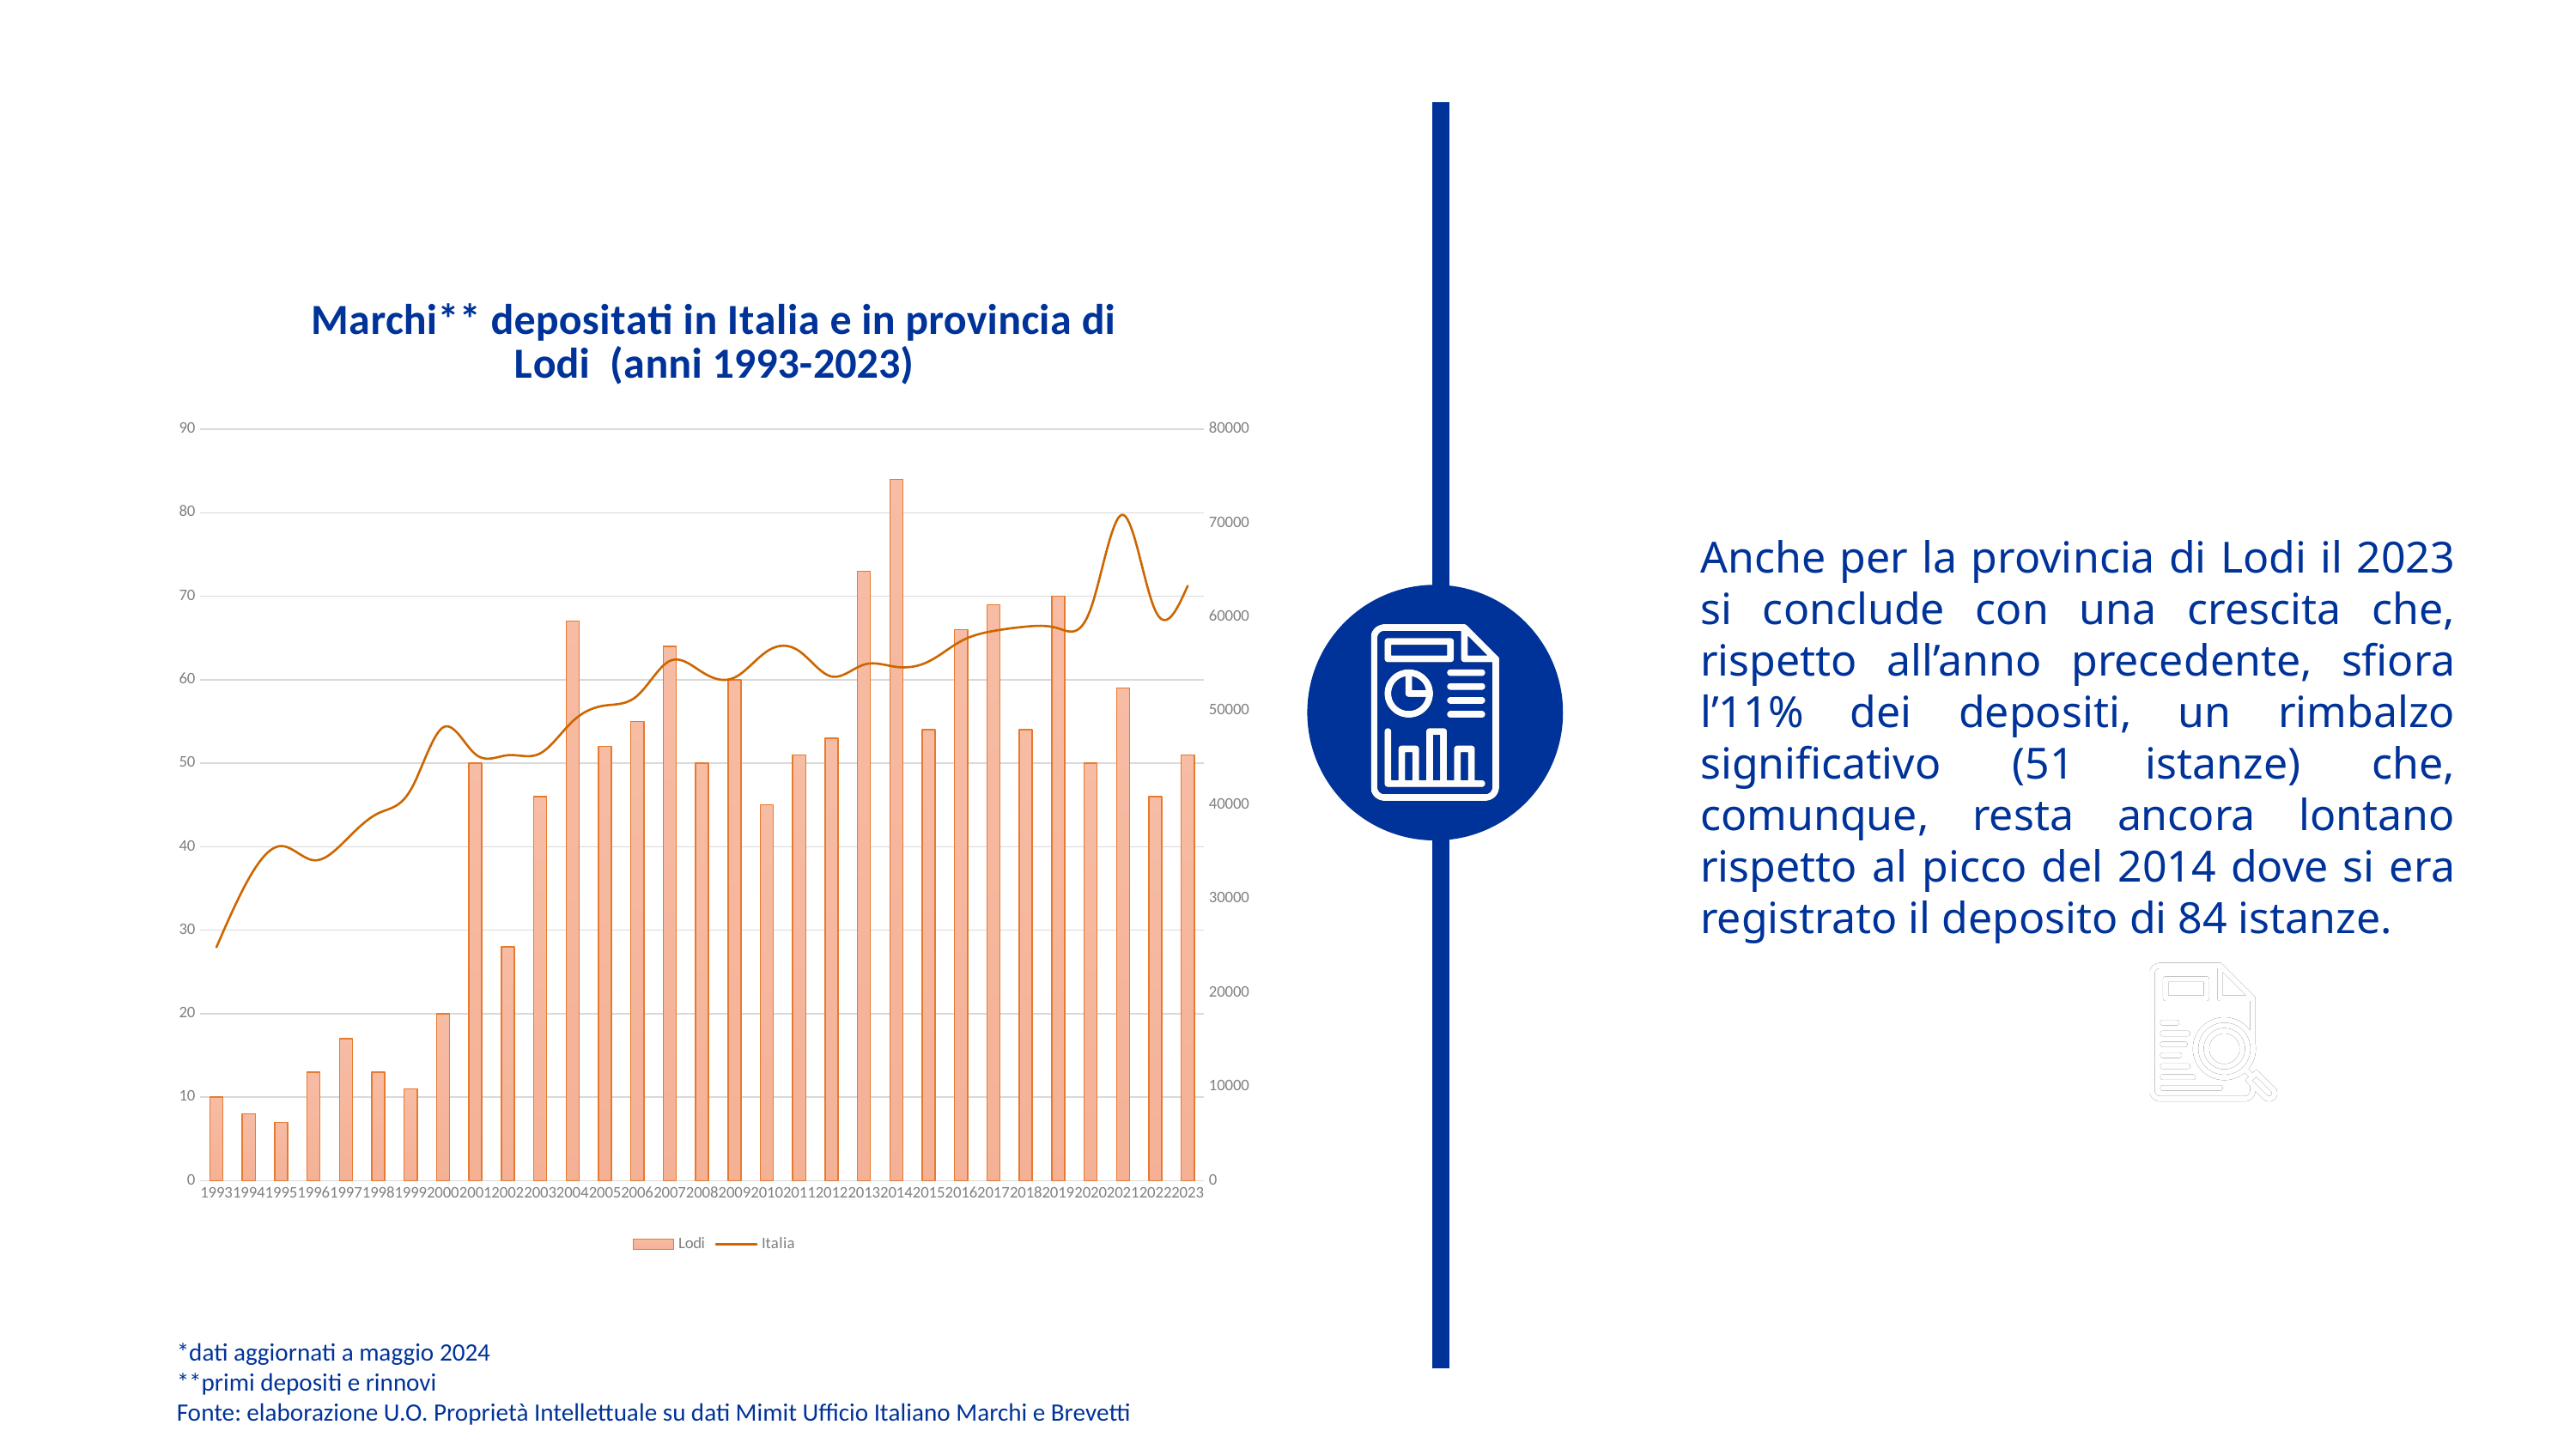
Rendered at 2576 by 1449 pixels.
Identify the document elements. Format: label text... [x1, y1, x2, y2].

chart [156, 262, 1273, 1258]
text_box Anche per la provincia di Lodi il 2023 si conclude con una crescita che, rispetto all’anno precedente, sfiora l’11% dei depositi, un rimbalzo significativo (51 istanze) che, comunque, resta ancora lontano rispetto al picco del 2014 dove si era registrato il deposito di 84 istanze. [1687, 524, 2469, 1001]
text_box [2149, 1001, 2278, 1103]
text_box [1453, 584, 1564, 841]
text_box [1431, 101, 1449, 1368]
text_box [1307, 584, 1427, 841]
text_box *dati aggiornati a maggio 2024 **primi depositi e rinnovi Fonte: elaborazione U.O. Proprietà Intellettuale su dati Mimit Ufficio Italiano Marchi e Brevetti [164, 1330, 1442, 1433]
